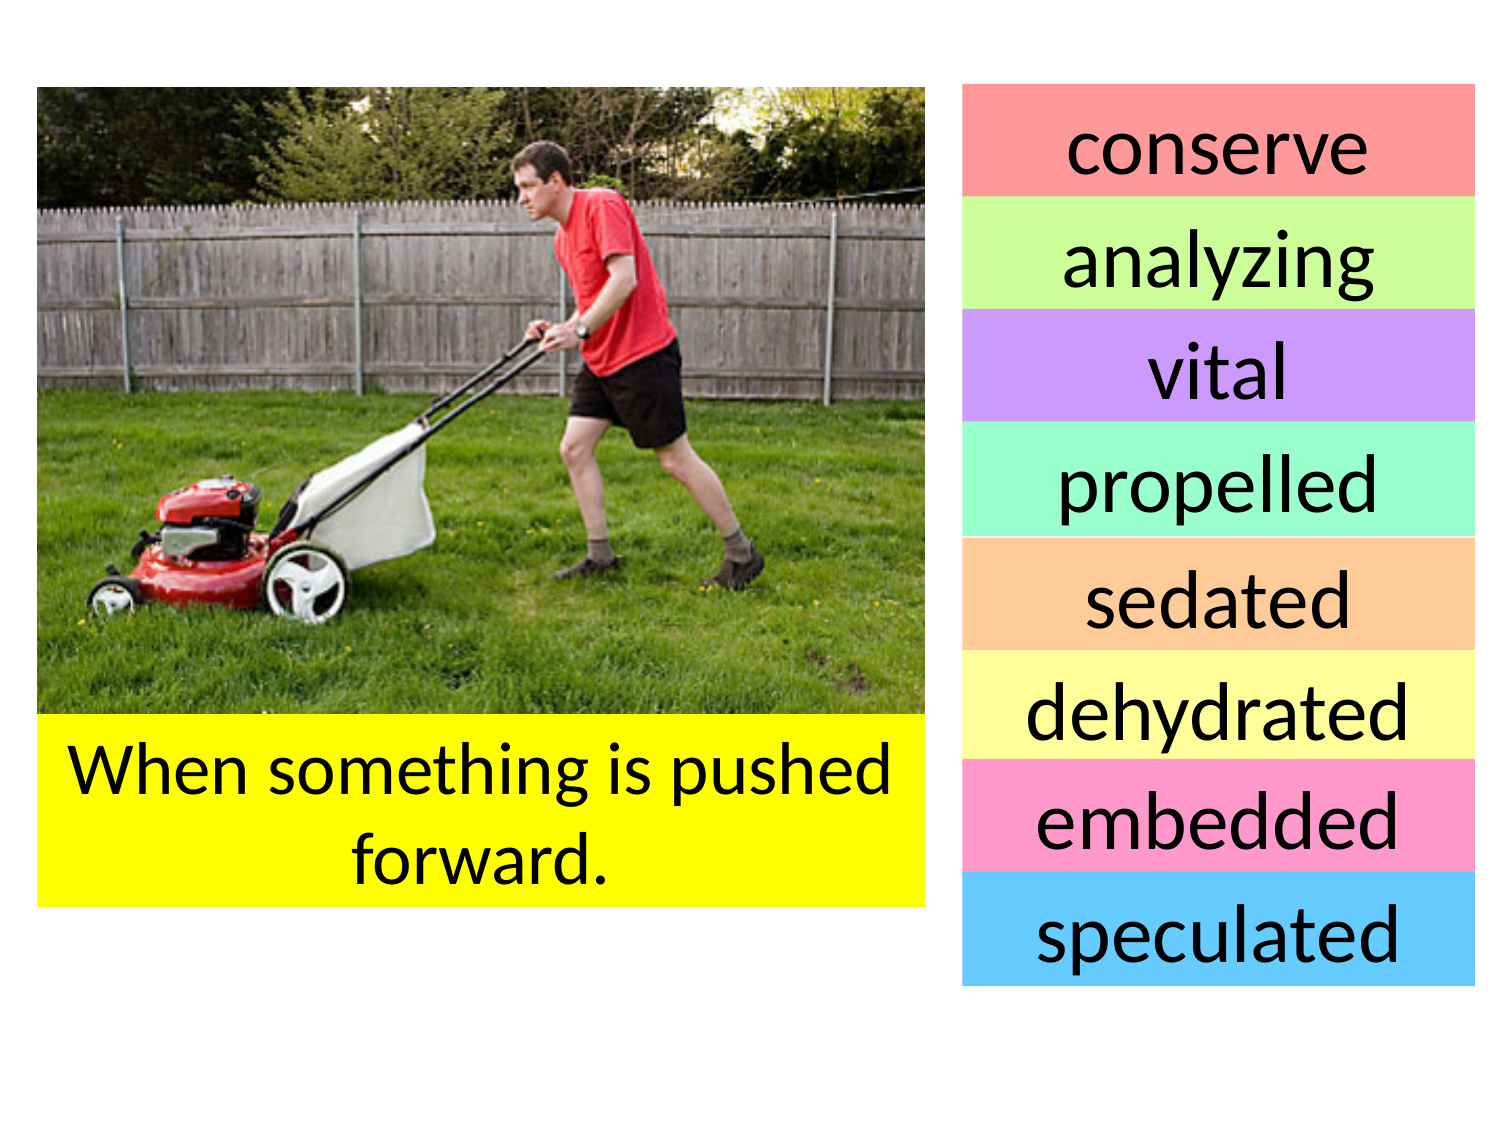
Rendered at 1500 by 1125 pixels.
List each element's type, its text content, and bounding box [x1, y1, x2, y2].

text_box sedated [962, 537, 1475, 650]
text_box propelled [962, 421, 1475, 537]
text_box embedded [962, 758, 1475, 871]
picture [37, 87, 926, 715]
text_box analyzing [962, 196, 1475, 308]
text_box conserve [962, 83, 1475, 196]
text_box vital [962, 308, 1475, 421]
text_box dehydrated [962, 650, 1475, 758]
text_box speculated [962, 871, 1475, 987]
text_box When something is pushed forward. [37, 722, 925, 908]
